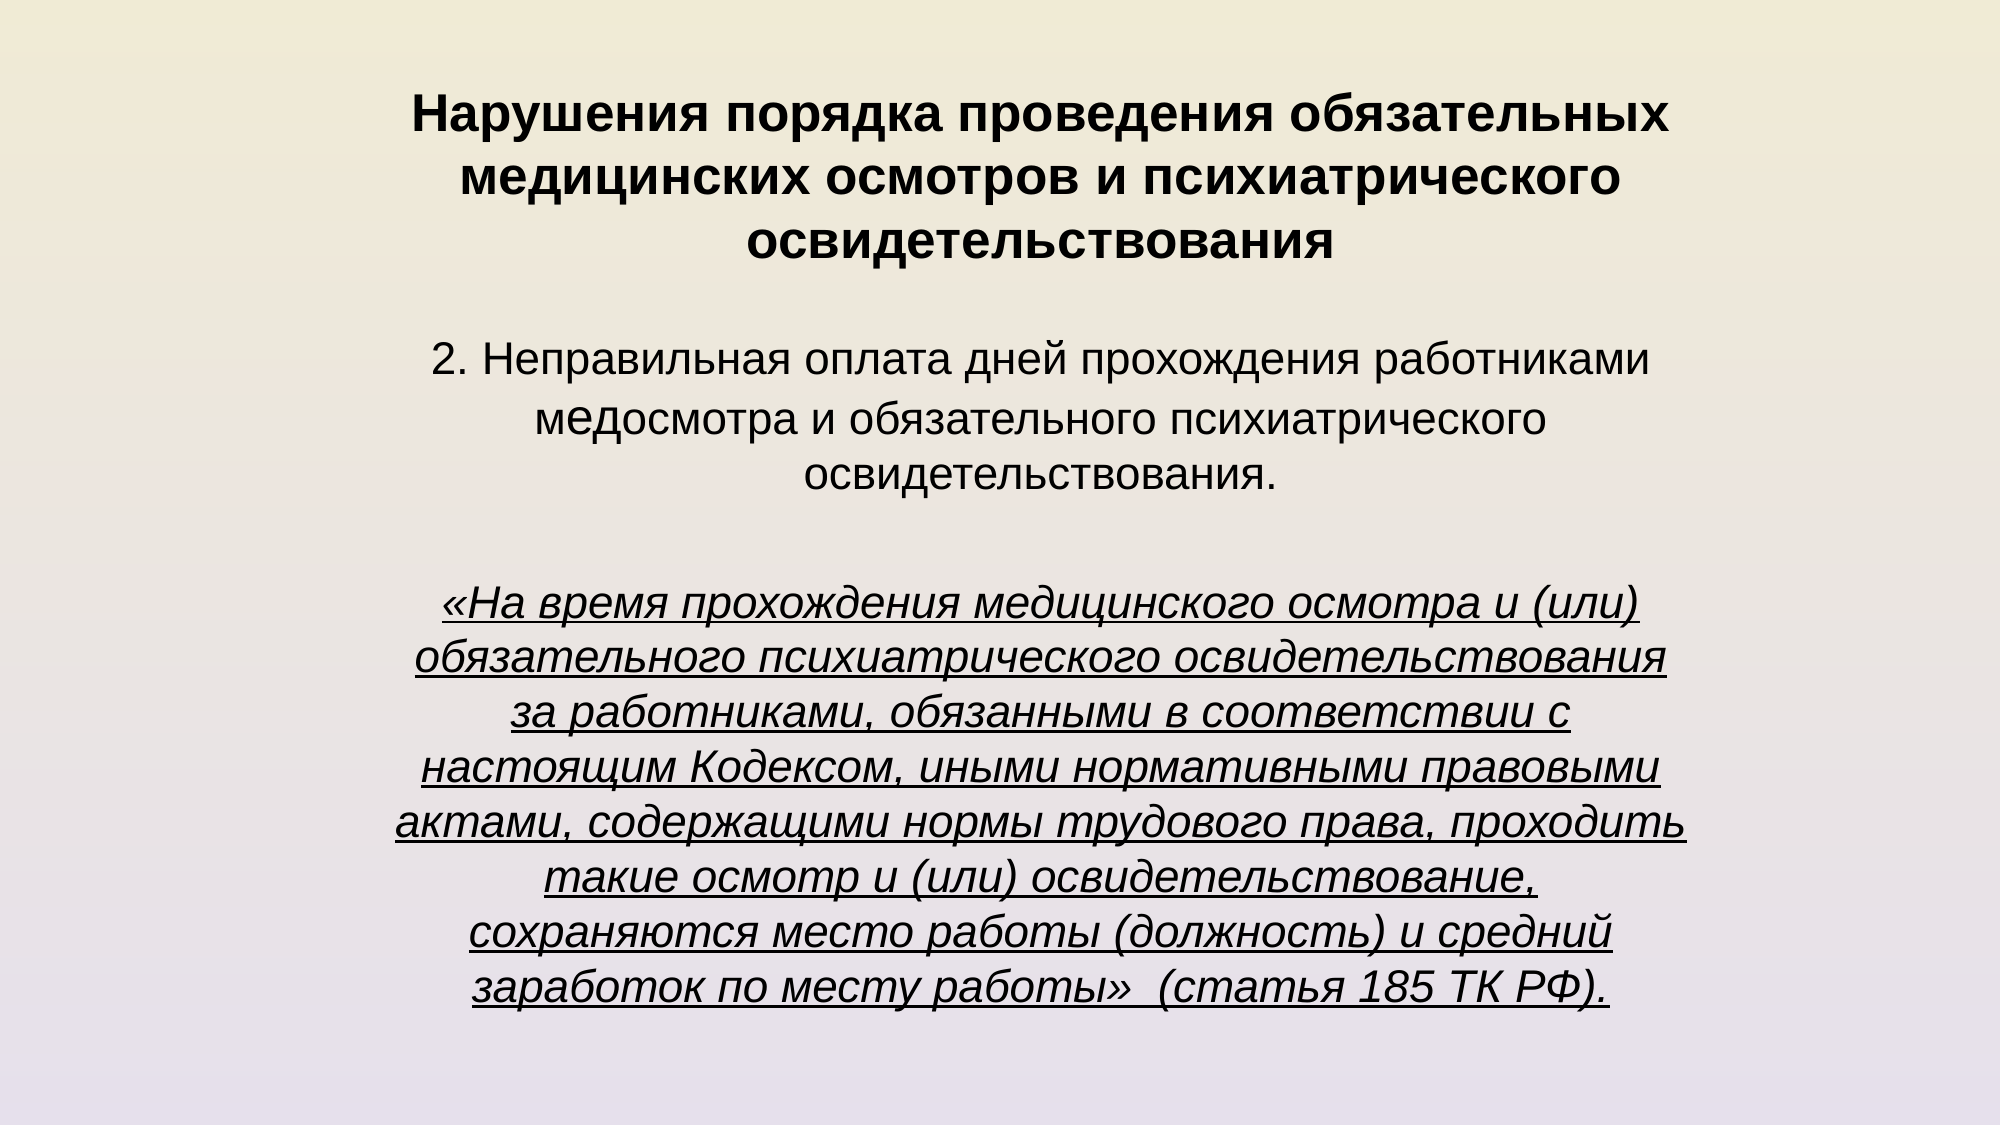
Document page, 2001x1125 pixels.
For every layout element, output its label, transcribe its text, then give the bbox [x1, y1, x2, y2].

subtitle Нарушения порядка проведения обязательных медицинских осмотров и психиатрического освидетельствования 2. Неправильная оплата дней прохождения работниками медосмотра и обязательного психиатрического освидетельствования. «На время прохождения медицинского осмотра и (или) обязательного психиатрического освидетельствования за работниками, обязанными в соответствии с настоящим Кодексом, иными нормативными правовыми актами, содержащими нормы трудового права, проходить такие осмотр и (или) освидетельствование, сохраняются место работы (должность) и средний заработок по месту работы» (статья 185 ТК РФ). [378, 70, 1704, 1020]
